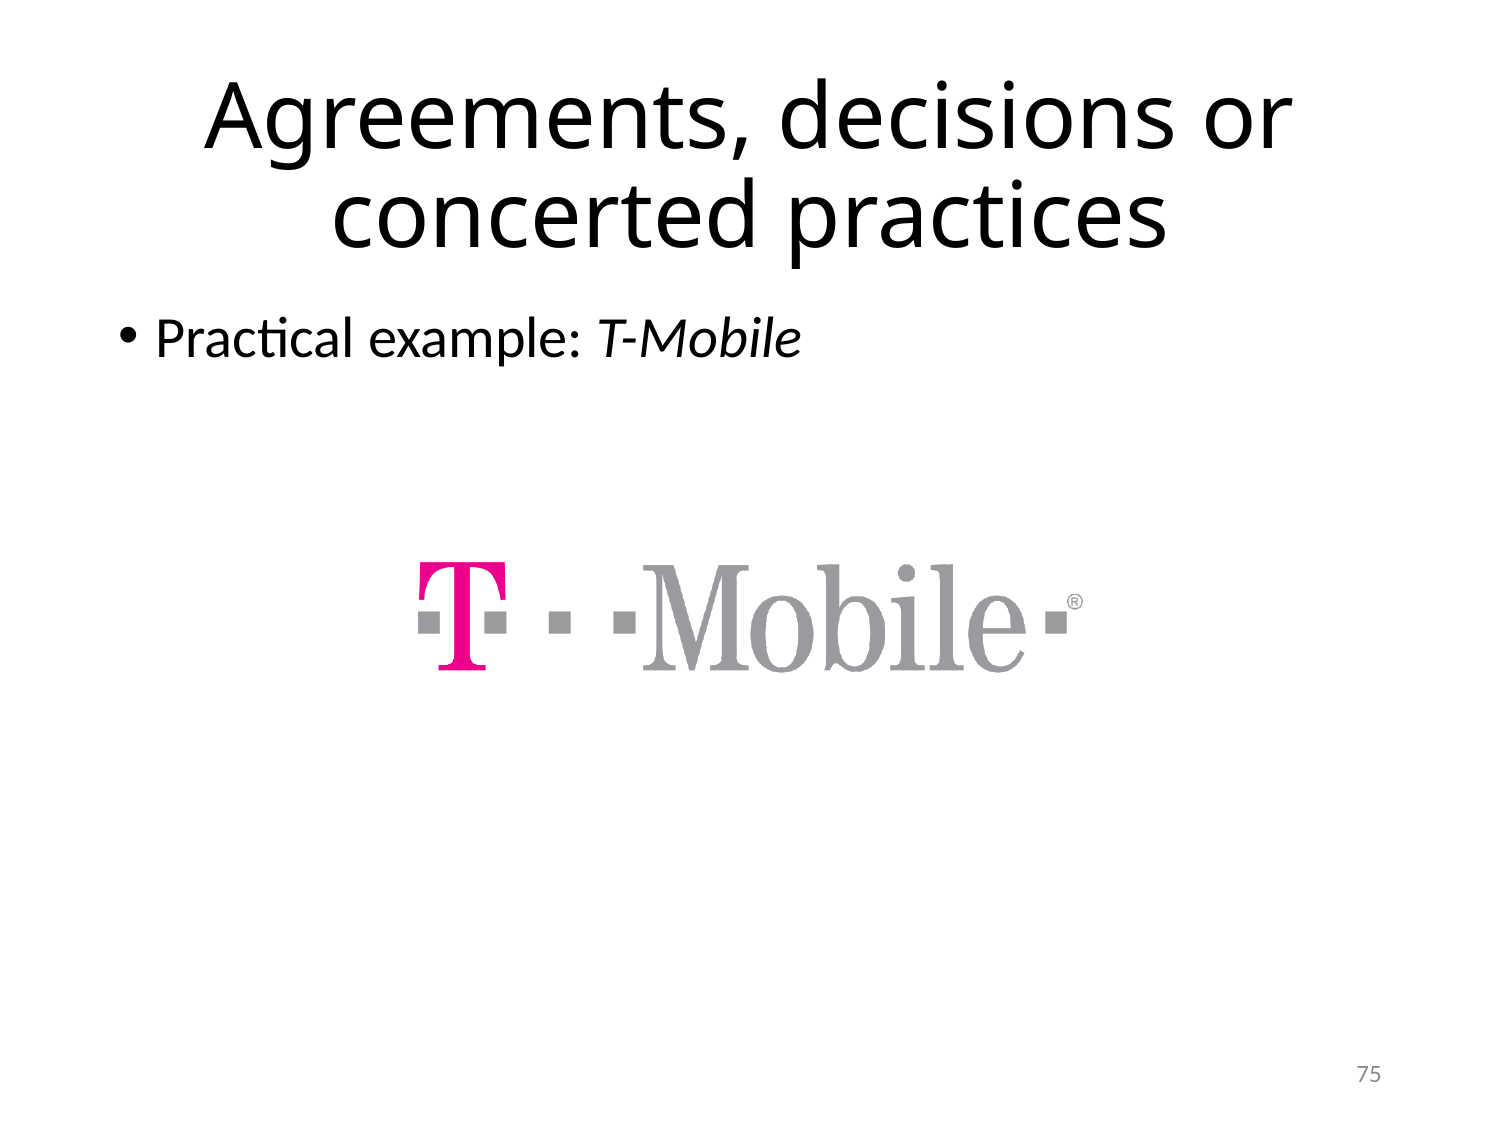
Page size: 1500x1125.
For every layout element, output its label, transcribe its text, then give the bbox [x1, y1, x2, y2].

slide_number 75 [1059, 1042, 1397, 1103]
picture [397, 534, 1103, 700]
list Practical example: T-Mobile [103, 299, 1397, 1014]
title Agreements, decisions or concerted practices [103, 59, 1397, 278]
